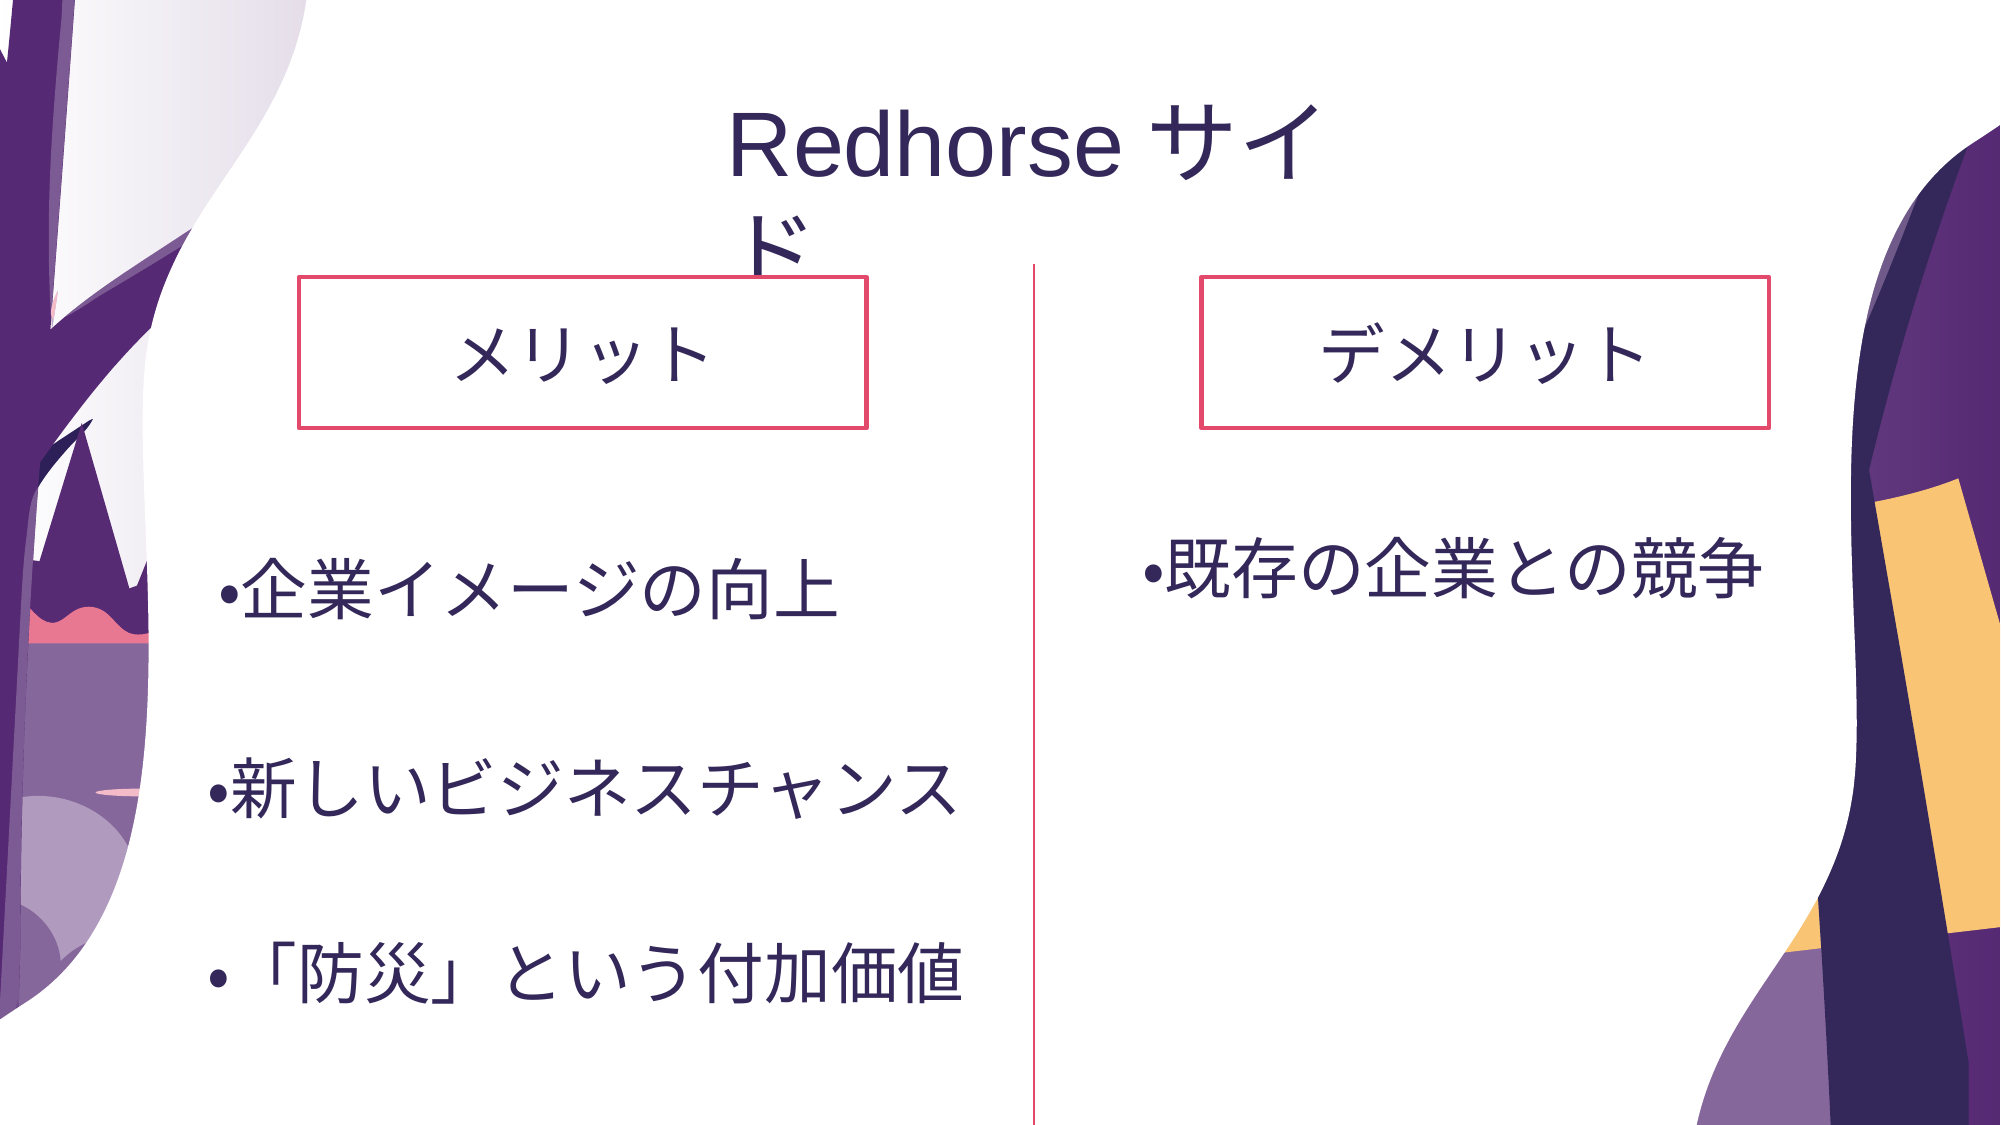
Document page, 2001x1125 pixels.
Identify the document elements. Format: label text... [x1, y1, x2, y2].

text_box デメリット [1199, 275, 1771, 430]
text_box ・企業イメージの向上 [203, 500, 905, 636]
text_box ・既存の企業との競争 [1127, 519, 1780, 659]
text_box ・新しいビジネスチャンス [193, 699, 1029, 835]
text_box メリット [297, 275, 869, 430]
text_box ・「防災」という付加価値 [193, 924, 1029, 1019]
text_box Redhorseサイド [712, 77, 1436, 313]
